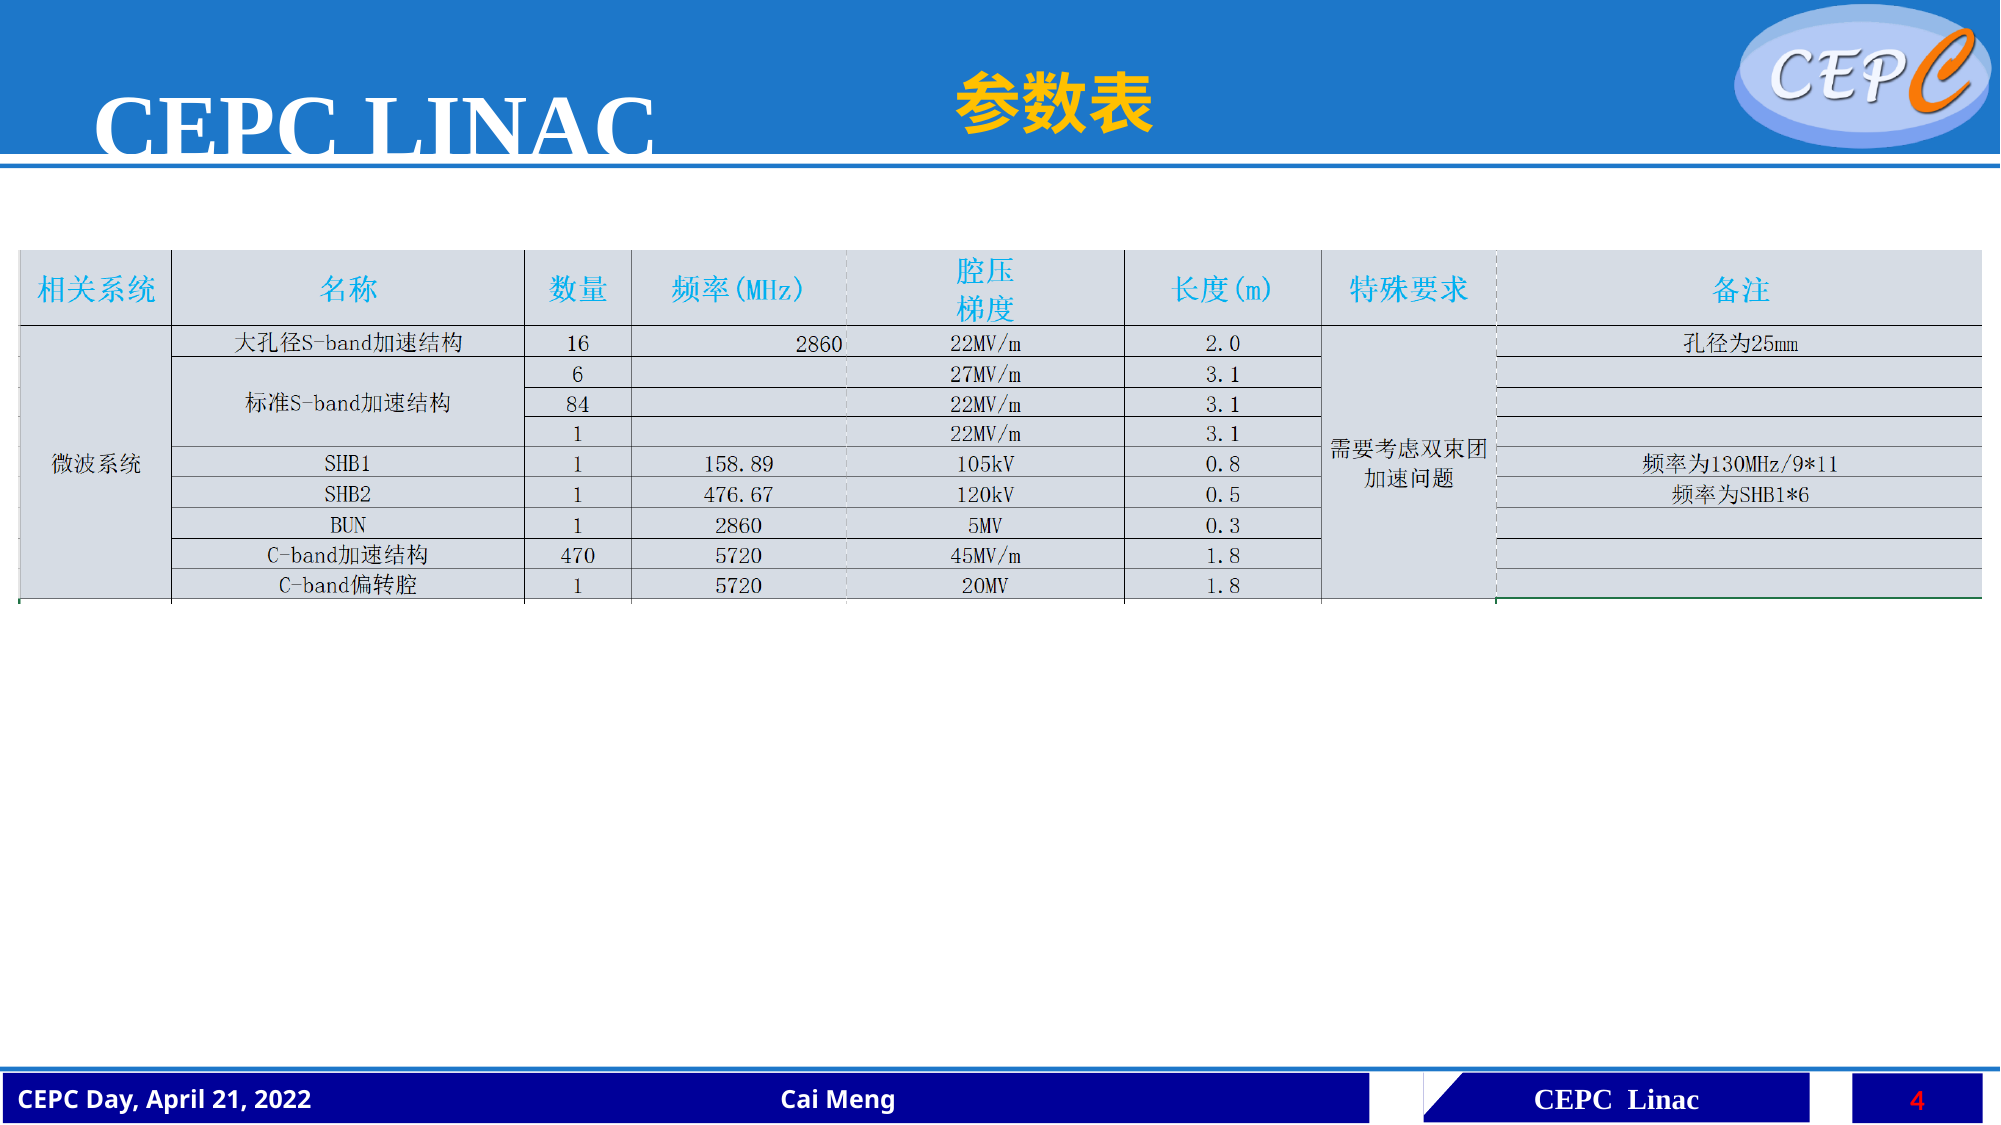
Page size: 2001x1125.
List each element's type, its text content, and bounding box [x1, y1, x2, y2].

picture [1728, 0, 1997, 154]
title CEPC LINAC [77, 5, 870, 152]
list 参数表 [939, 38, 1949, 152]
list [18, 250, 1982, 604]
